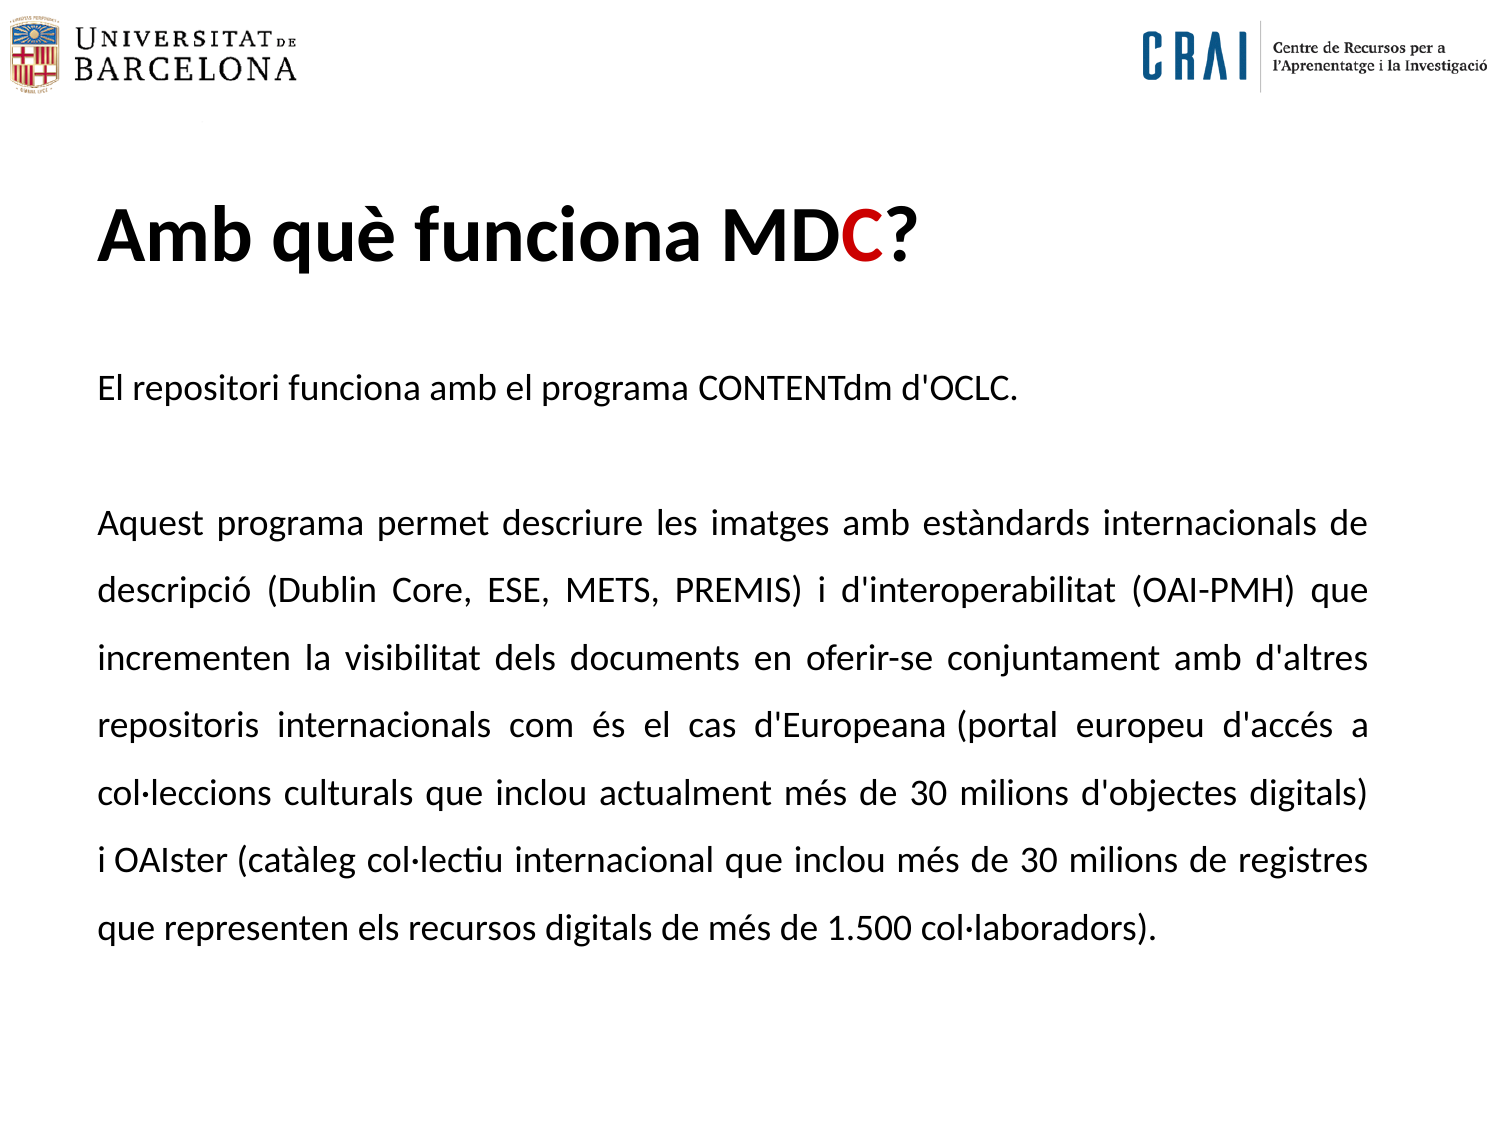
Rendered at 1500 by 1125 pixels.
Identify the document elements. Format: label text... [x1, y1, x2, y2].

picture [8, 14, 1490, 219]
text_box El repositori funciona amb el programa CONTENTdm d'OCLC. Aquest programa permet descriure les imatges amb estàndards internacionals de descripció (Dublin Core, ESE, METS, PREMIS) i d'interoperabilitat (OAI-PMH) que incrementen la visibilitat dels documents en oferir-se conjuntament amb d'altres repositoris internacionals com és el cas d'Europeana (portal europeu d'accés a col·leccions culturals que inclou actualment més de 30 milions d'objectes digitals) i OAIster (catàleg col·lectiu internacional que inclou més de 30 milions de registres que representen els recursos digitals de més de 1.500 col·laboradors). [82, 332, 1385, 956]
title Amb què funciona MDC? [82, 153, 1044, 290]
